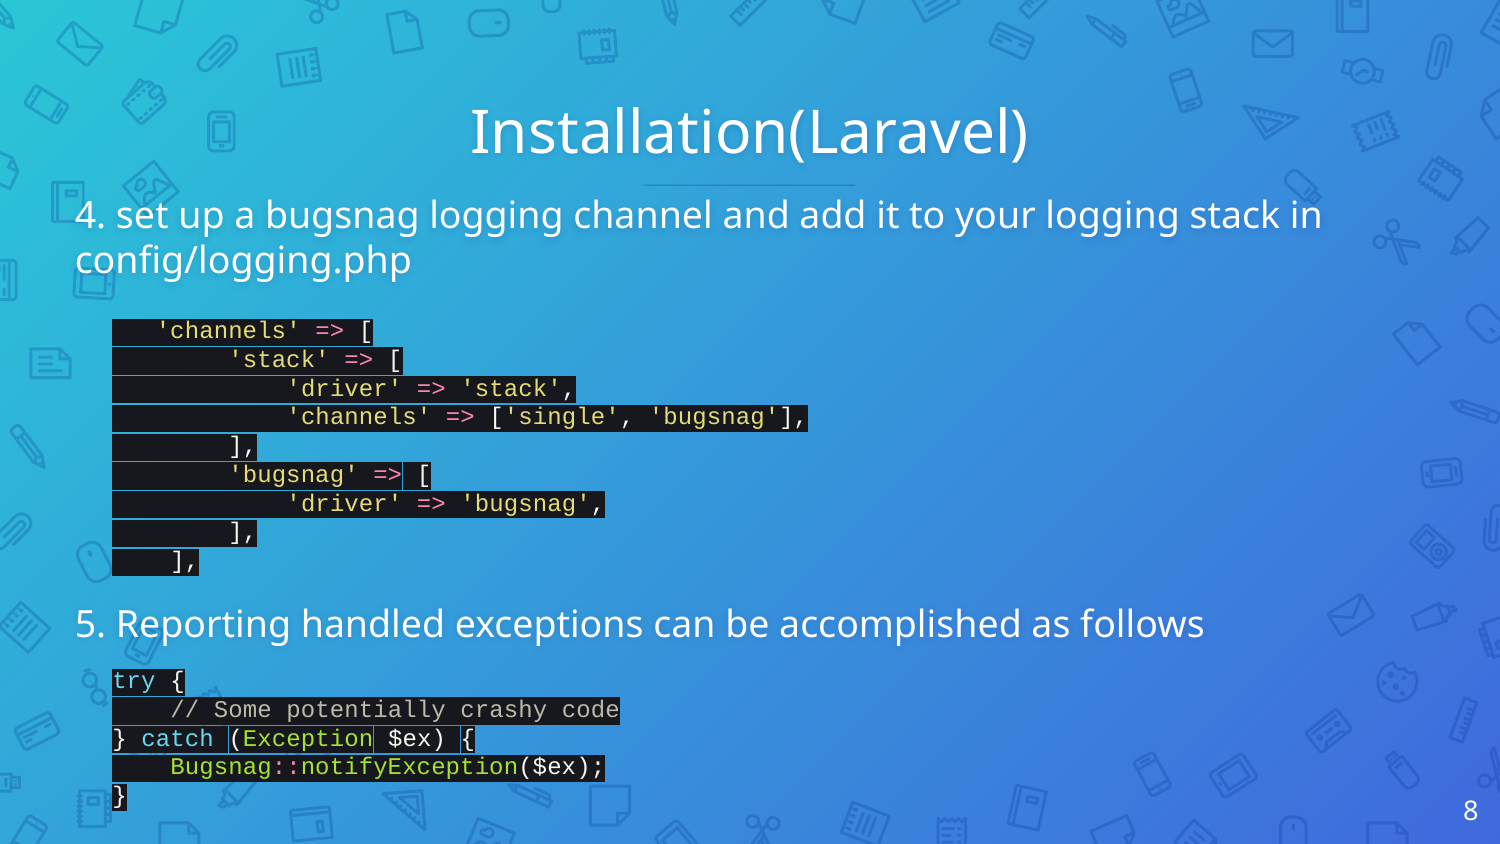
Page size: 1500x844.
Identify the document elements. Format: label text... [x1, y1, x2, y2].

title 4. set up a bugsnag logging channel and add it to your logging stack in config/logging.php [59, 173, 1500, 297]
title Installation(Laravel) [182, 58, 1318, 181]
slide_number 8 [1403, 779, 1494, 844]
title 5. Reporting handled exceptions can be accomplished as follows [59, 537, 1500, 660]
text_box 'channels' => [ 'stack' => [ 'driver' => 'stack', 'channels' => ['single', 'bugsnag'], ], 'bugsnag' => [ 'driver' => 'bugsnag', ], ], [97, 299, 1034, 537]
text_box try { // Some potentially crashy code } catch (Exception $ex) { Bugsnag::notifyException($ex); } [97, 649, 1034, 844]
